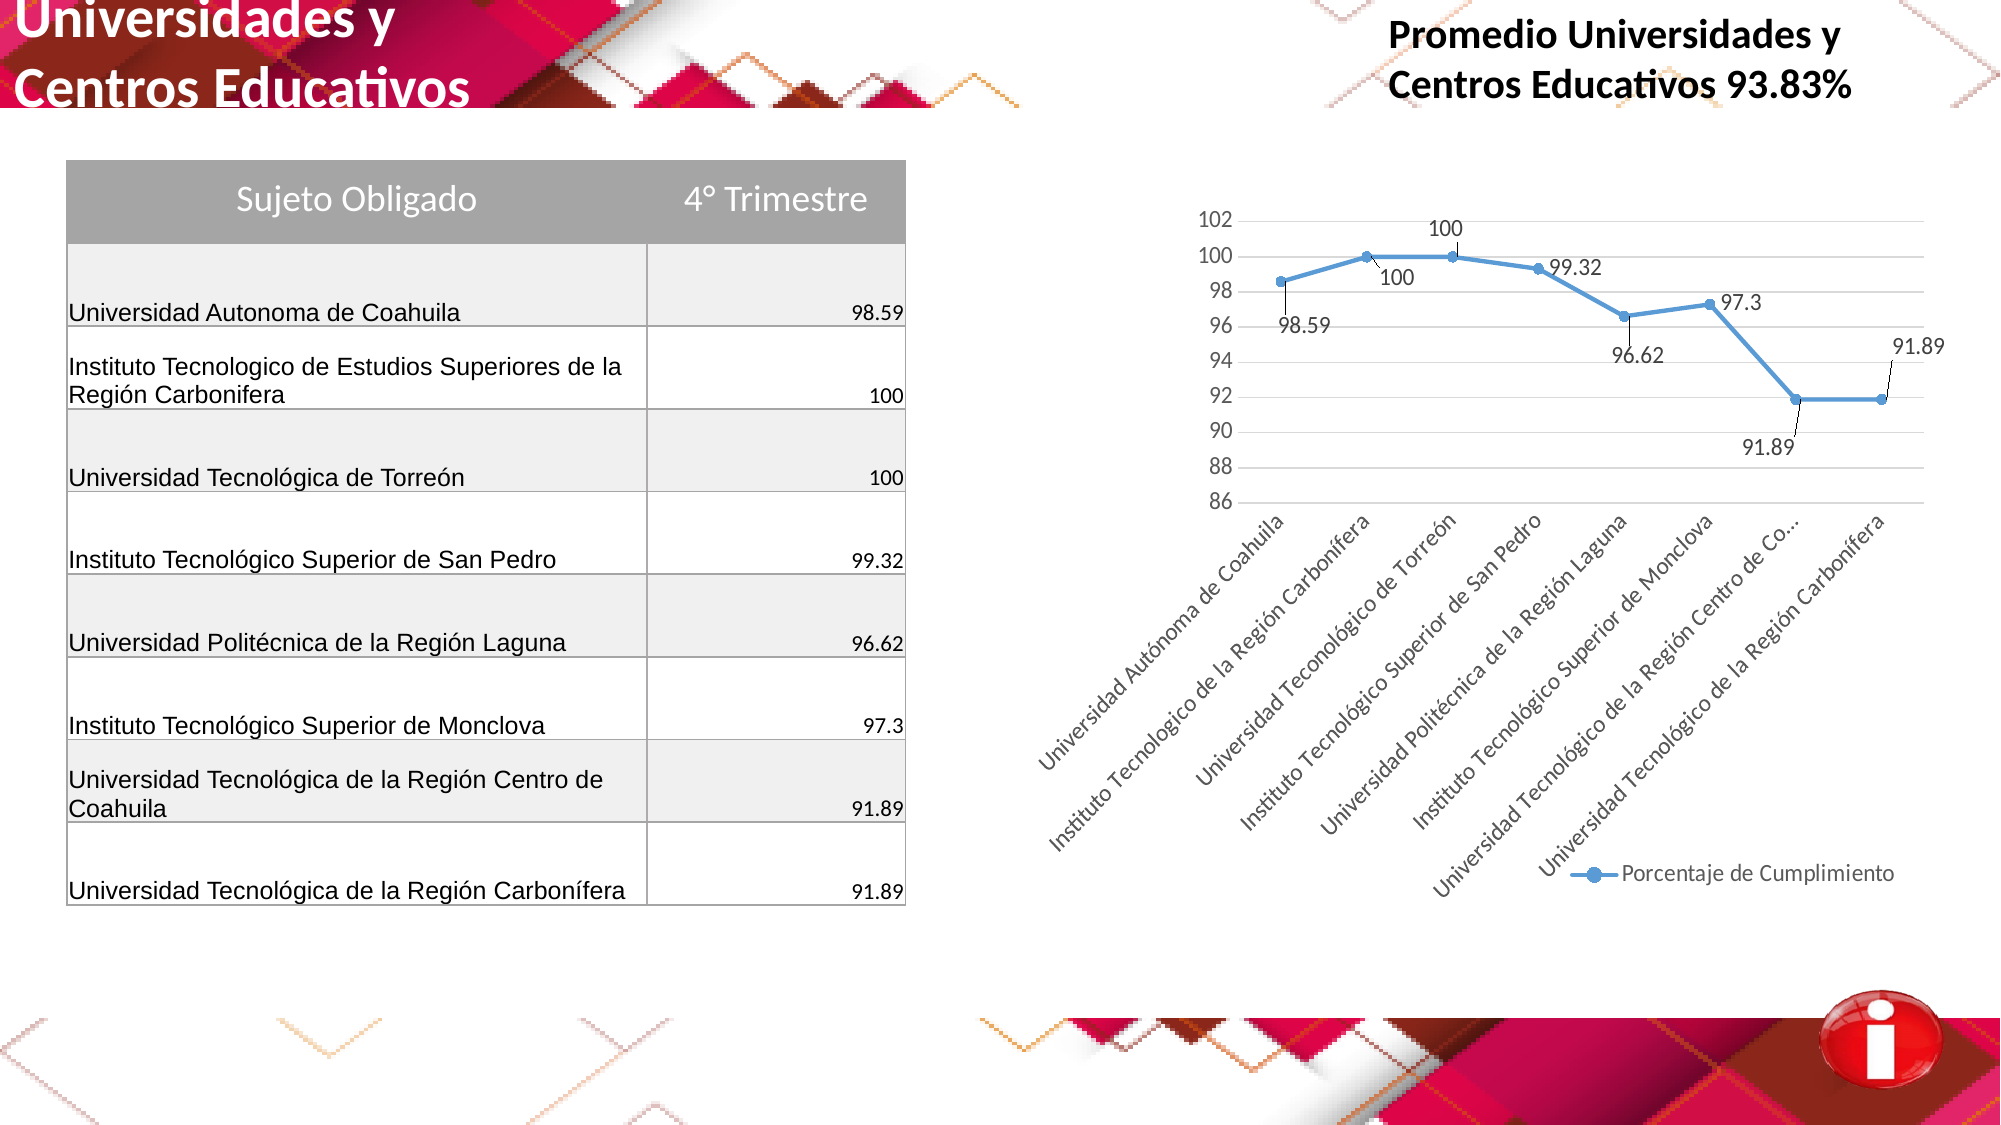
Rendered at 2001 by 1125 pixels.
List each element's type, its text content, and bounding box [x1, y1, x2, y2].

table_cell Universidad Tecnológica de Torreón [68, 410, 646, 491]
table_cell 91.89 [648, 740, 905, 821]
table_cell 97.3 [648, 658, 905, 739]
table_cell Universidad Autonoma de Coahuila [68, 244, 646, 325]
table_cell Instituto Tecnológico Superior de Monclova [68, 658, 646, 739]
table_cell 100 [648, 410, 905, 491]
text_box Promedio Universidades y Centros Educativos 93.83% [1373, 0, 2000, 115]
picture [563, 0, 1373, 108]
table_cell Instituto Tecnologico de Estudios Superiores de la Región Carbonifera [68, 327, 646, 408]
table_cell Universidad Tecnológica de la Región Centro de Coahuila [68, 740, 646, 821]
table_cell 91.89 [648, 823, 905, 904]
table_header Sujeto Obligado [68, 162, 647, 243]
table_cell Instituto Tecnológico Superior de San Pedro [68, 492, 646, 573]
table_cell 100 [648, 327, 905, 408]
chart [1035, 160, 1945, 905]
text_box Universidades y Centros Educativos [0, 0, 563, 127]
table_cell 98.59 [648, 244, 905, 325]
table_cell Universidad Politécnica de la Región Laguna [68, 575, 646, 656]
table_header 4° Trimestre [647, 162, 905, 243]
table_cell 99.32 [648, 492, 905, 573]
table_cell Universidad Tecnológica de la Región Carbonífera [68, 823, 646, 904]
table_cell 96.62 [648, 575, 905, 656]
picture [0, 987, 2000, 1125]
